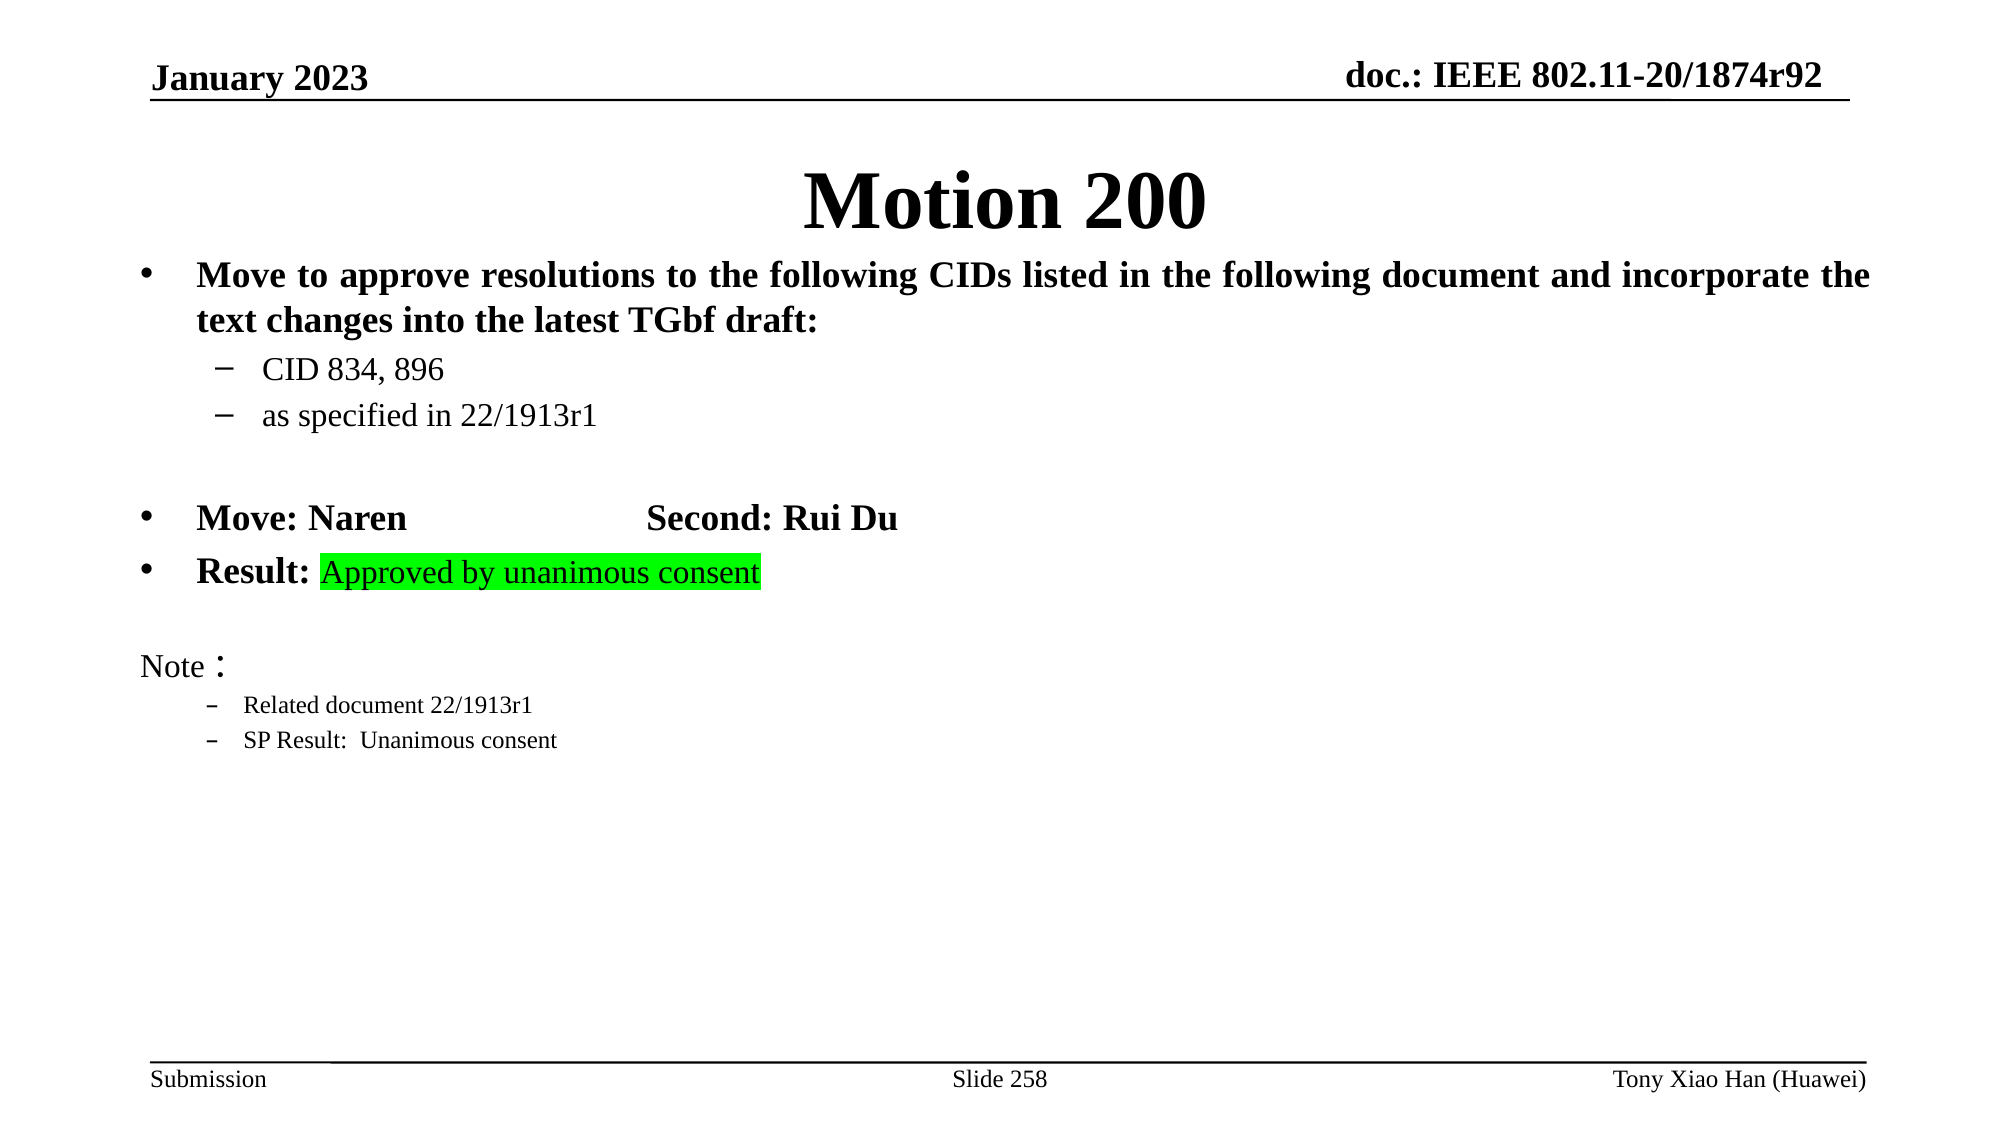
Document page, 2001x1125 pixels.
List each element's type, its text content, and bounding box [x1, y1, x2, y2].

text_box Move to approve resolutions to the following CIDs listed in the following document and incorporate the text changes into the latest TGbf draft: CID 834, 896 as specified in 22/1913r1 Move: Naren Second: Rui Du Result: Approved by unanimous consent Note： Related document 22/1913r1 SP Result: Unanimous consent [125, 212, 1888, 900]
text_box Motion 200 [368, 137, 1644, 212]
